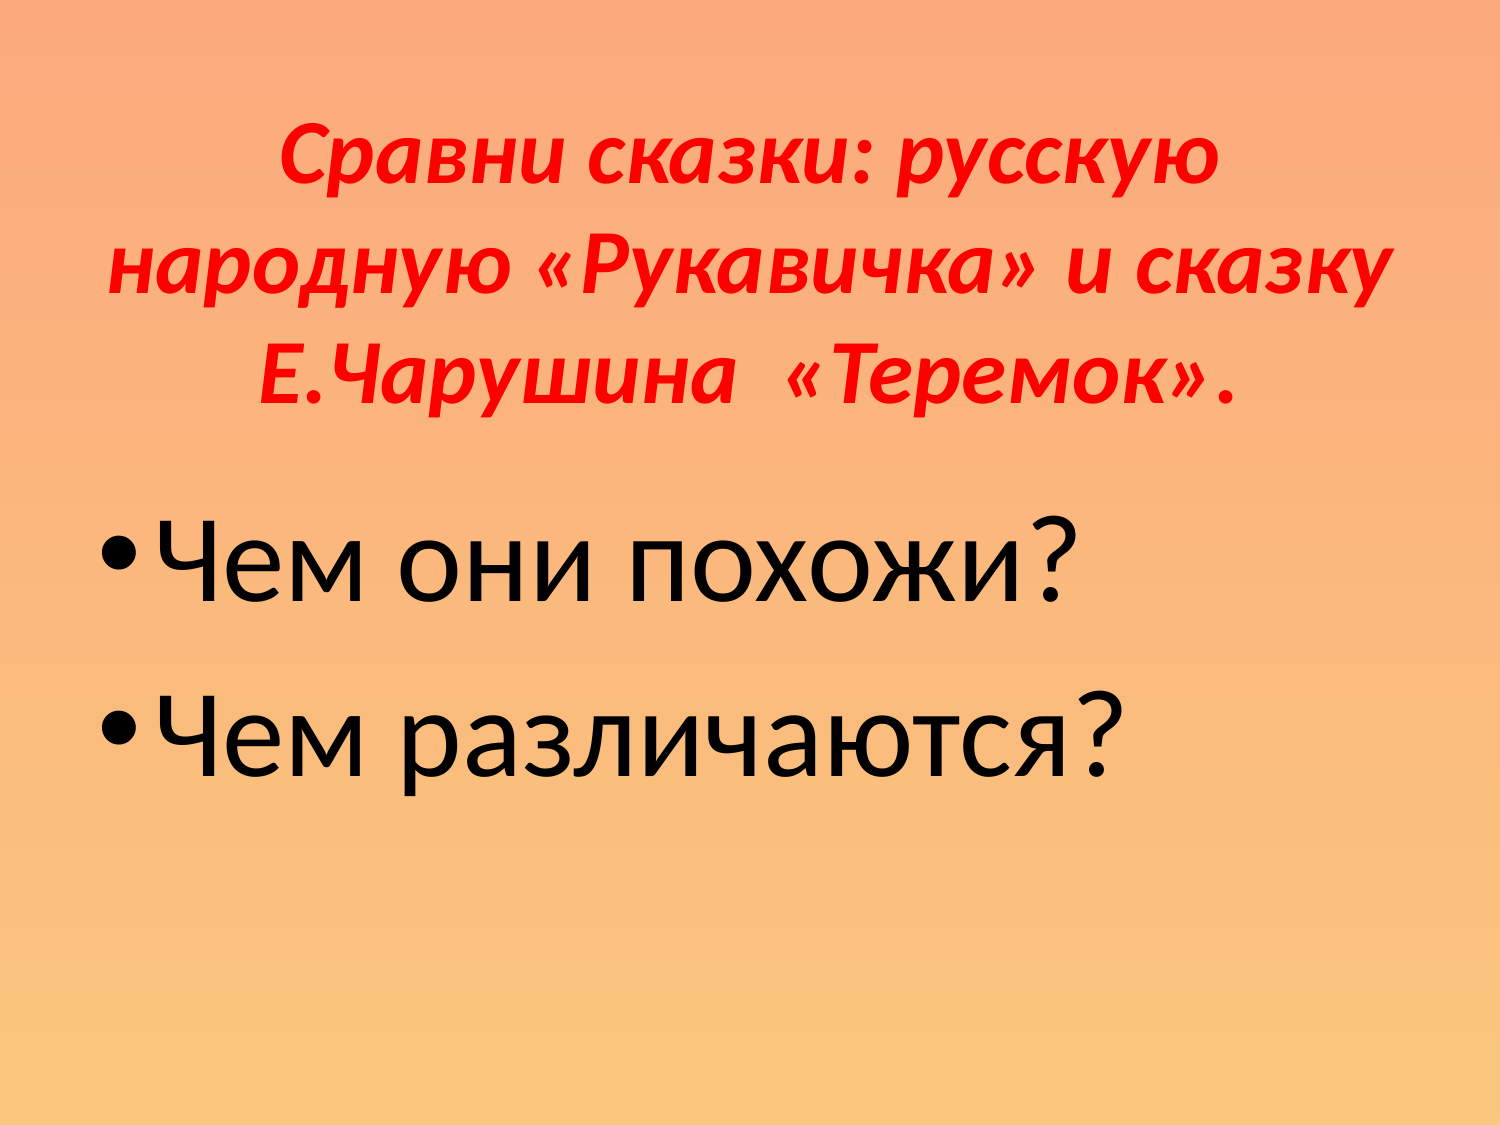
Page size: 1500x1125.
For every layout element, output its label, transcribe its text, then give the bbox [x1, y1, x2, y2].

title Сравни сказки: русскую народную «Рукавичка» и сказку Е.Чарушина «Теремок». [75, 45, 1425, 469]
list Чем они похожи? Чем различаются? [82, 468, 1425, 1005]
